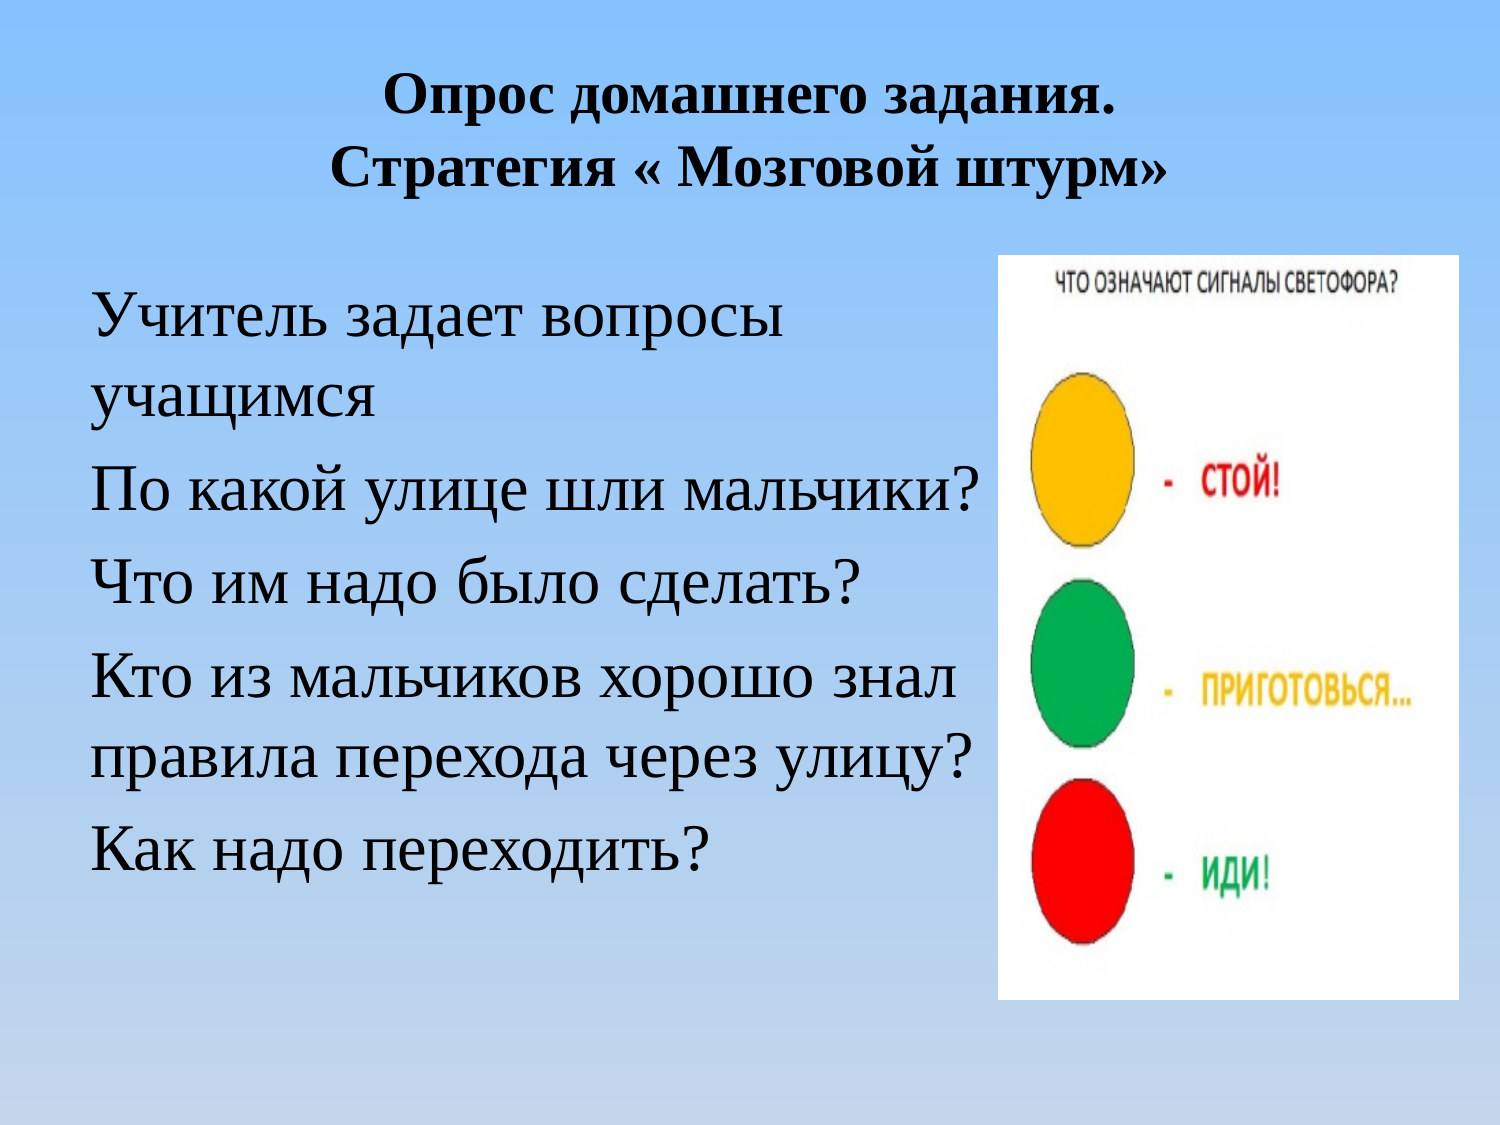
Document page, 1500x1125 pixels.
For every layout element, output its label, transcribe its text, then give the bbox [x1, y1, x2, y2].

list Учитель задает вопросы учащимся По какой улице шли мальчики? Что им надо было сделать? Кто из мальчиков хорошо знал правила перехода через улицу? Как надо переходить? [75, 262, 995, 1005]
picture [997, 255, 1459, 1000]
title Опрос домашнего задания. Стратегия « Мозговой штурм» [75, 45, 1425, 262]
